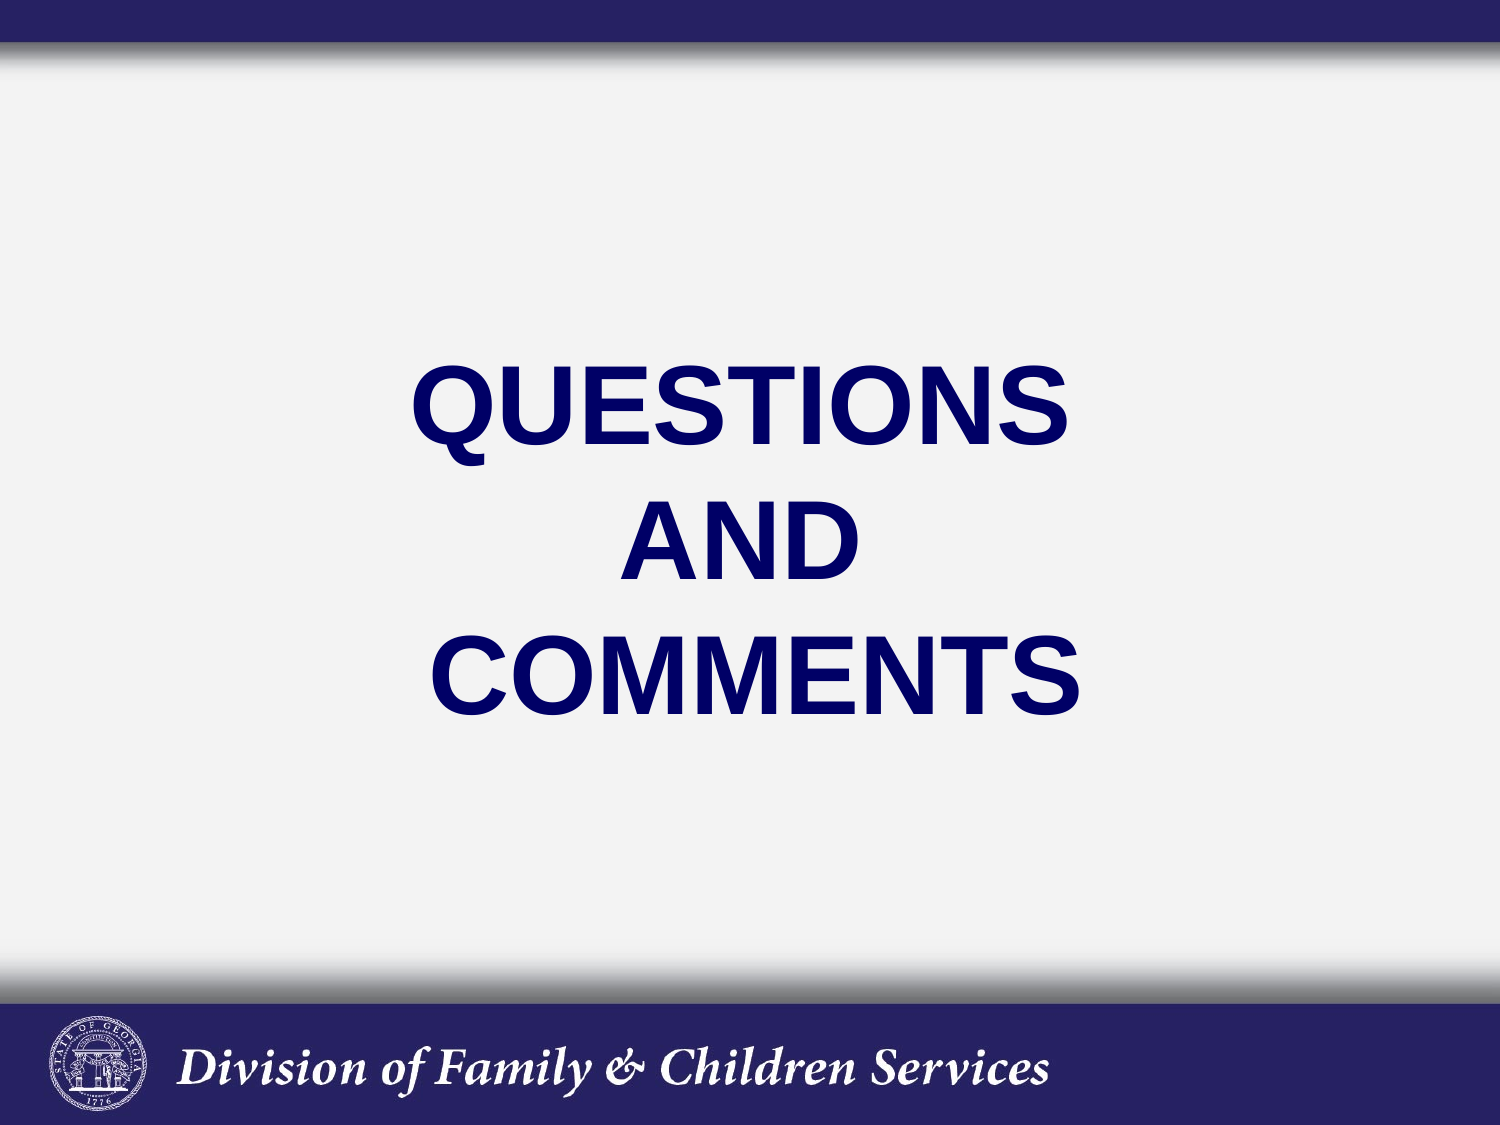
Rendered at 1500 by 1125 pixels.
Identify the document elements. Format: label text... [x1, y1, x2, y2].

picture [0, 0, 1500, 1125]
text_box QUESTIONS AND COMMENTS [124, 324, 1313, 745]
